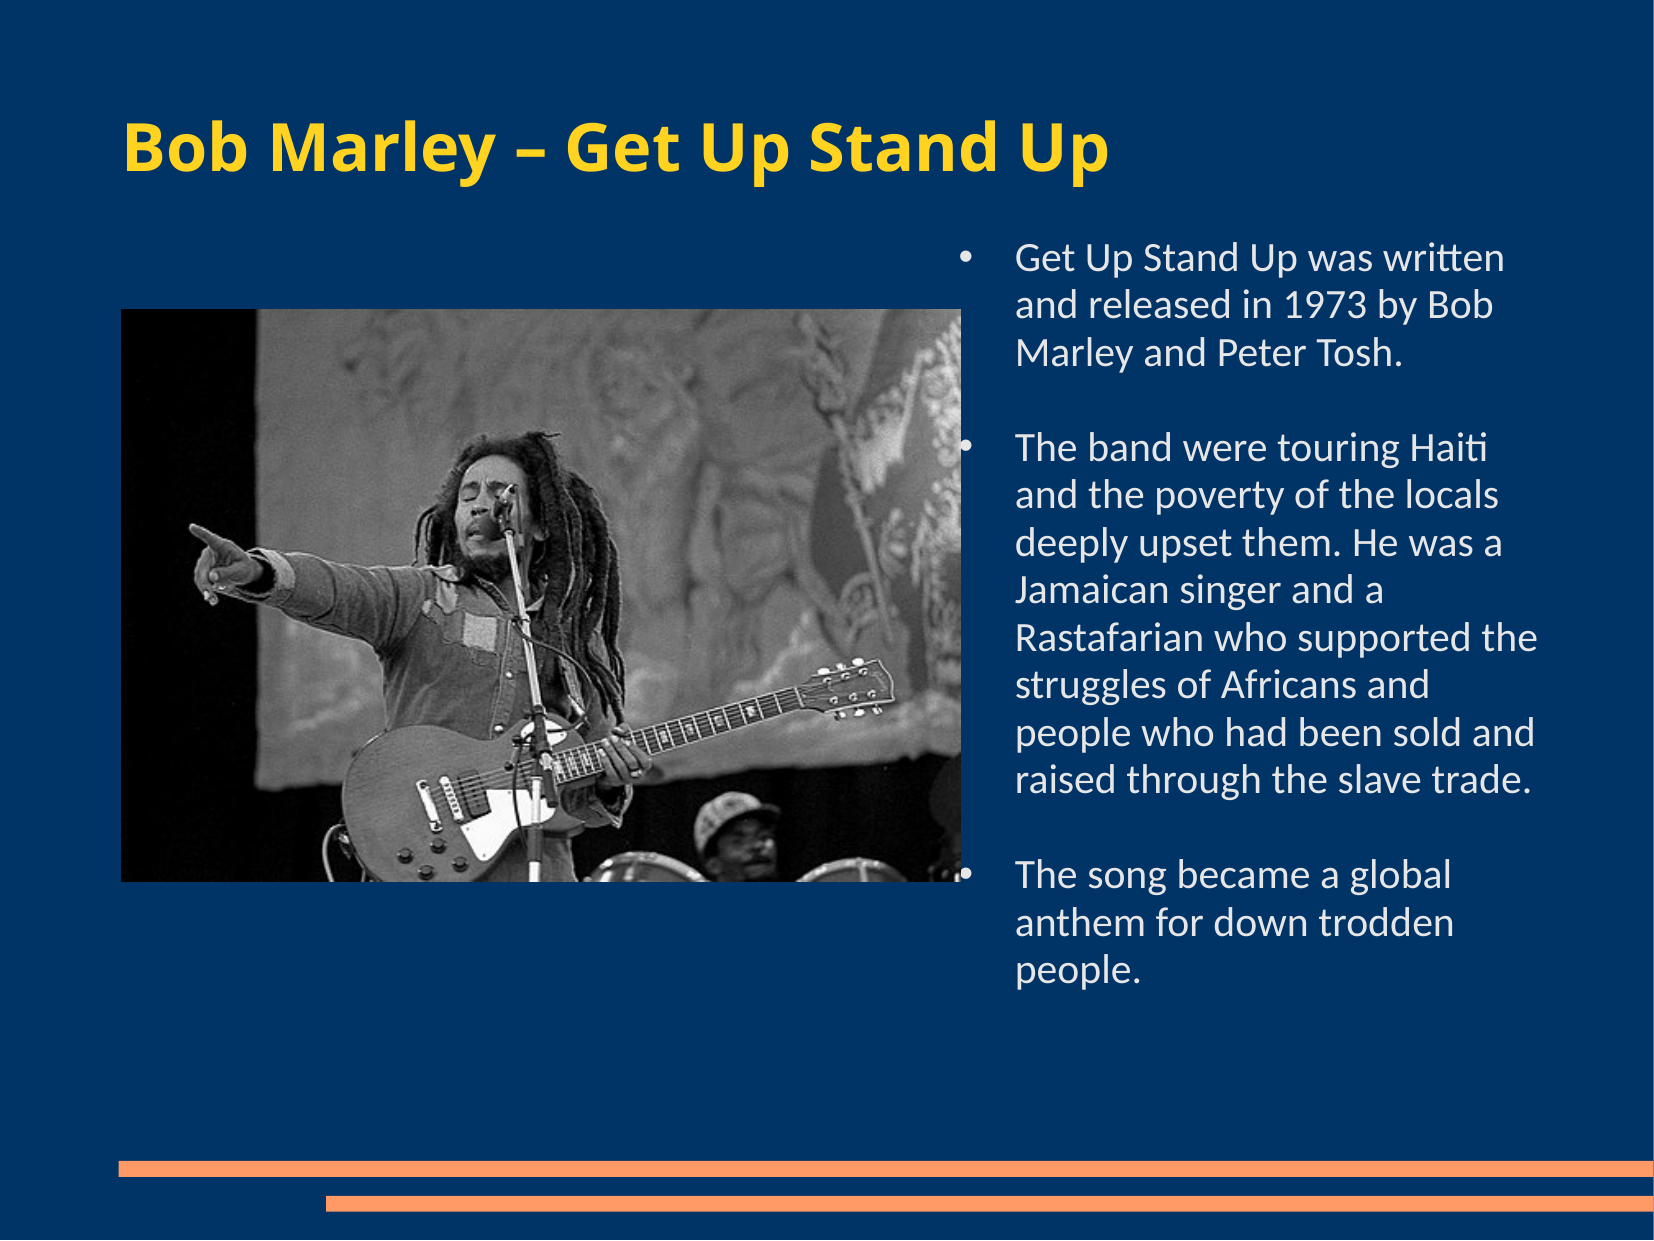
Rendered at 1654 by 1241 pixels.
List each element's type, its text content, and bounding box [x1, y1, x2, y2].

title Bob Marley – Get Up Stand Up [121, 46, 1534, 253]
picture [121, 309, 961, 882]
list Get Up Stand Up was written and released in 1973 by Bob Marley and Peter Tosh. The band were touring Haiti and the poverty of the locals deeply upset them. He was a Jamaican singer and a Rastafarian who supported the struggles of Africans and people who had been sold and raised through the slave trade. The song became a global anthem for down trodden people. [958, 230, 1545, 1132]
